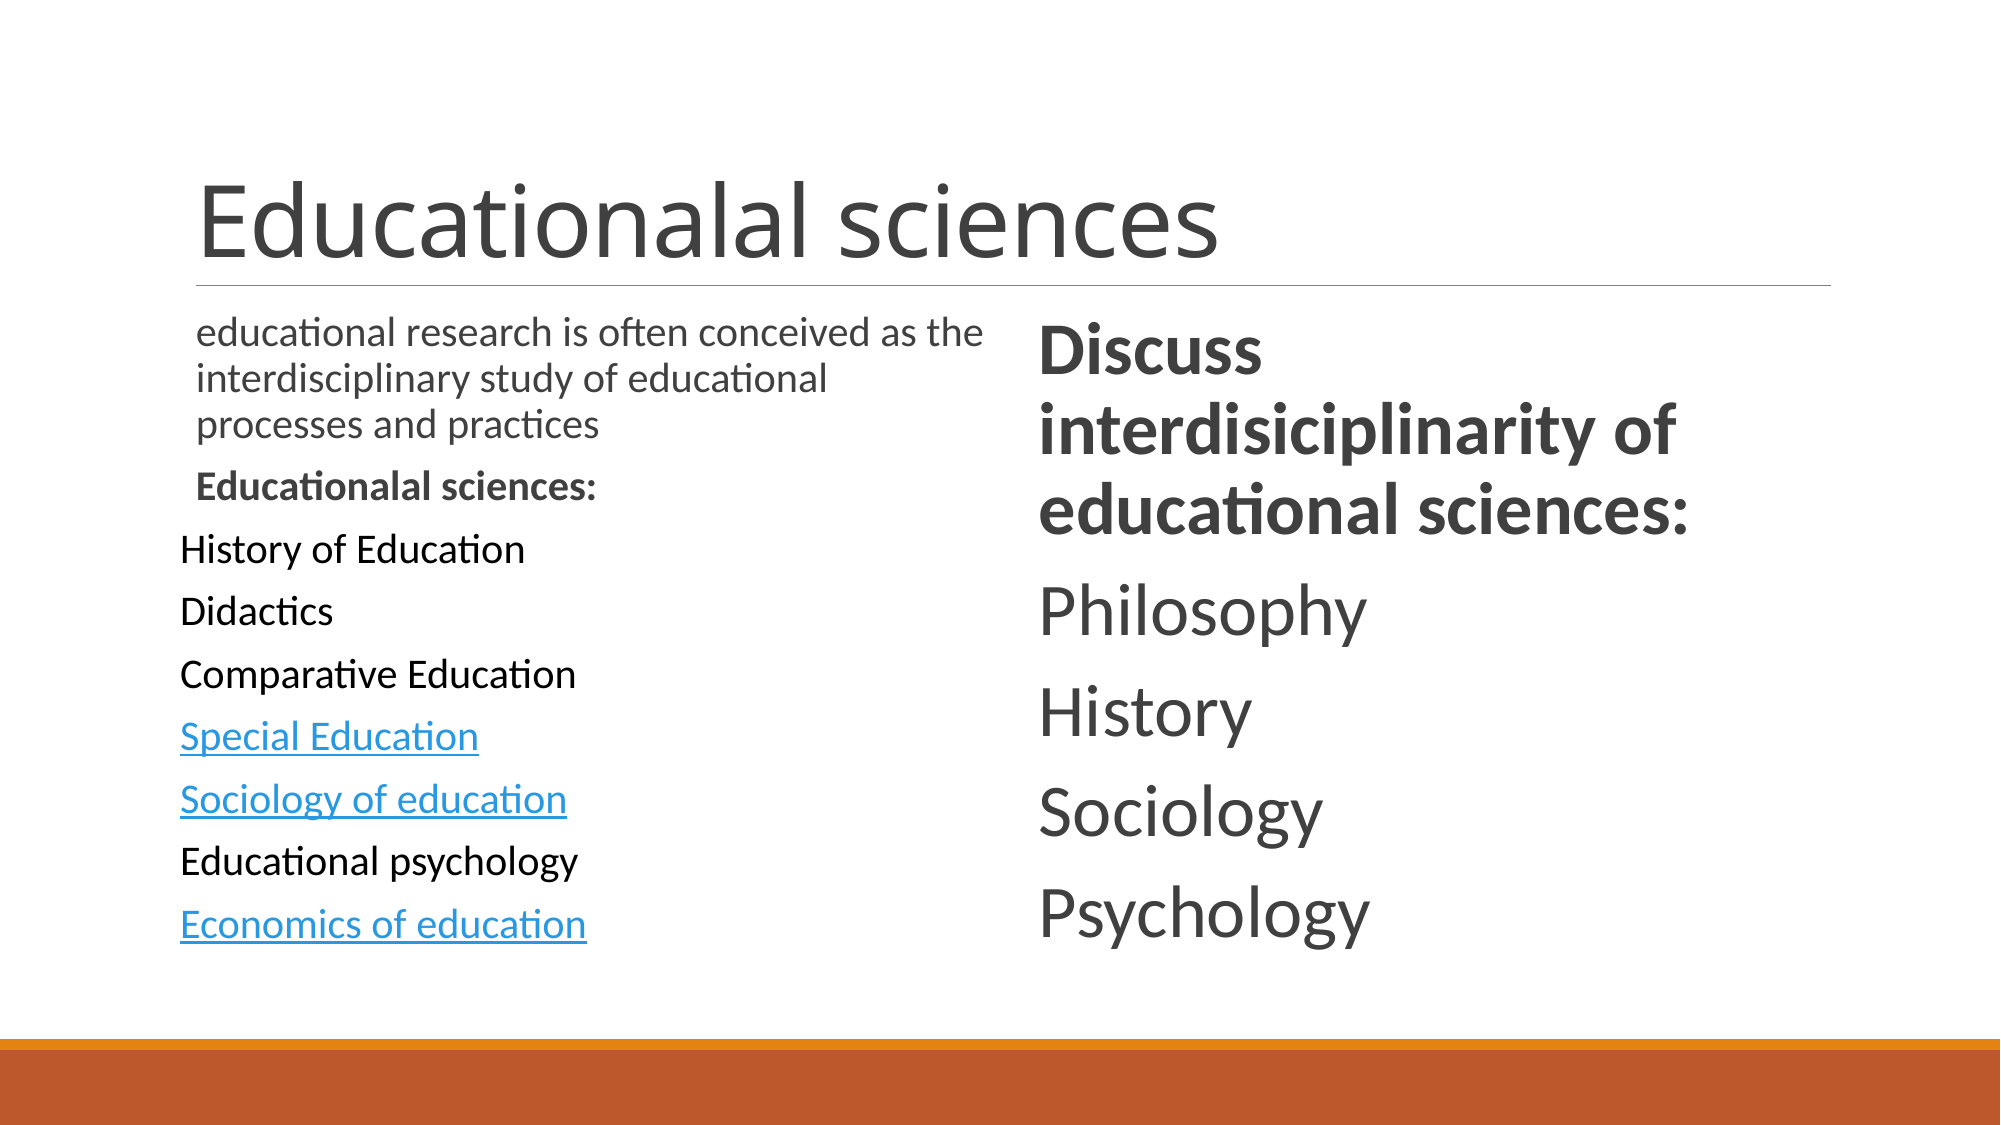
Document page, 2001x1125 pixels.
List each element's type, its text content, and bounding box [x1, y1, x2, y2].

list Discuss interdisiciplinarity of educational sciences: Philosophy History Sociology Psychology [1020, 302, 1830, 963]
title Educationalal sciences [180, 47, 1830, 285]
list educational research is often conceived as the interdisciplinary study of educational processes and practices Educationalal sciences: History of Education Didactics Comparative Education Special Education Sociology of education Educational psychology Economics of education [180, 302, 990, 963]
